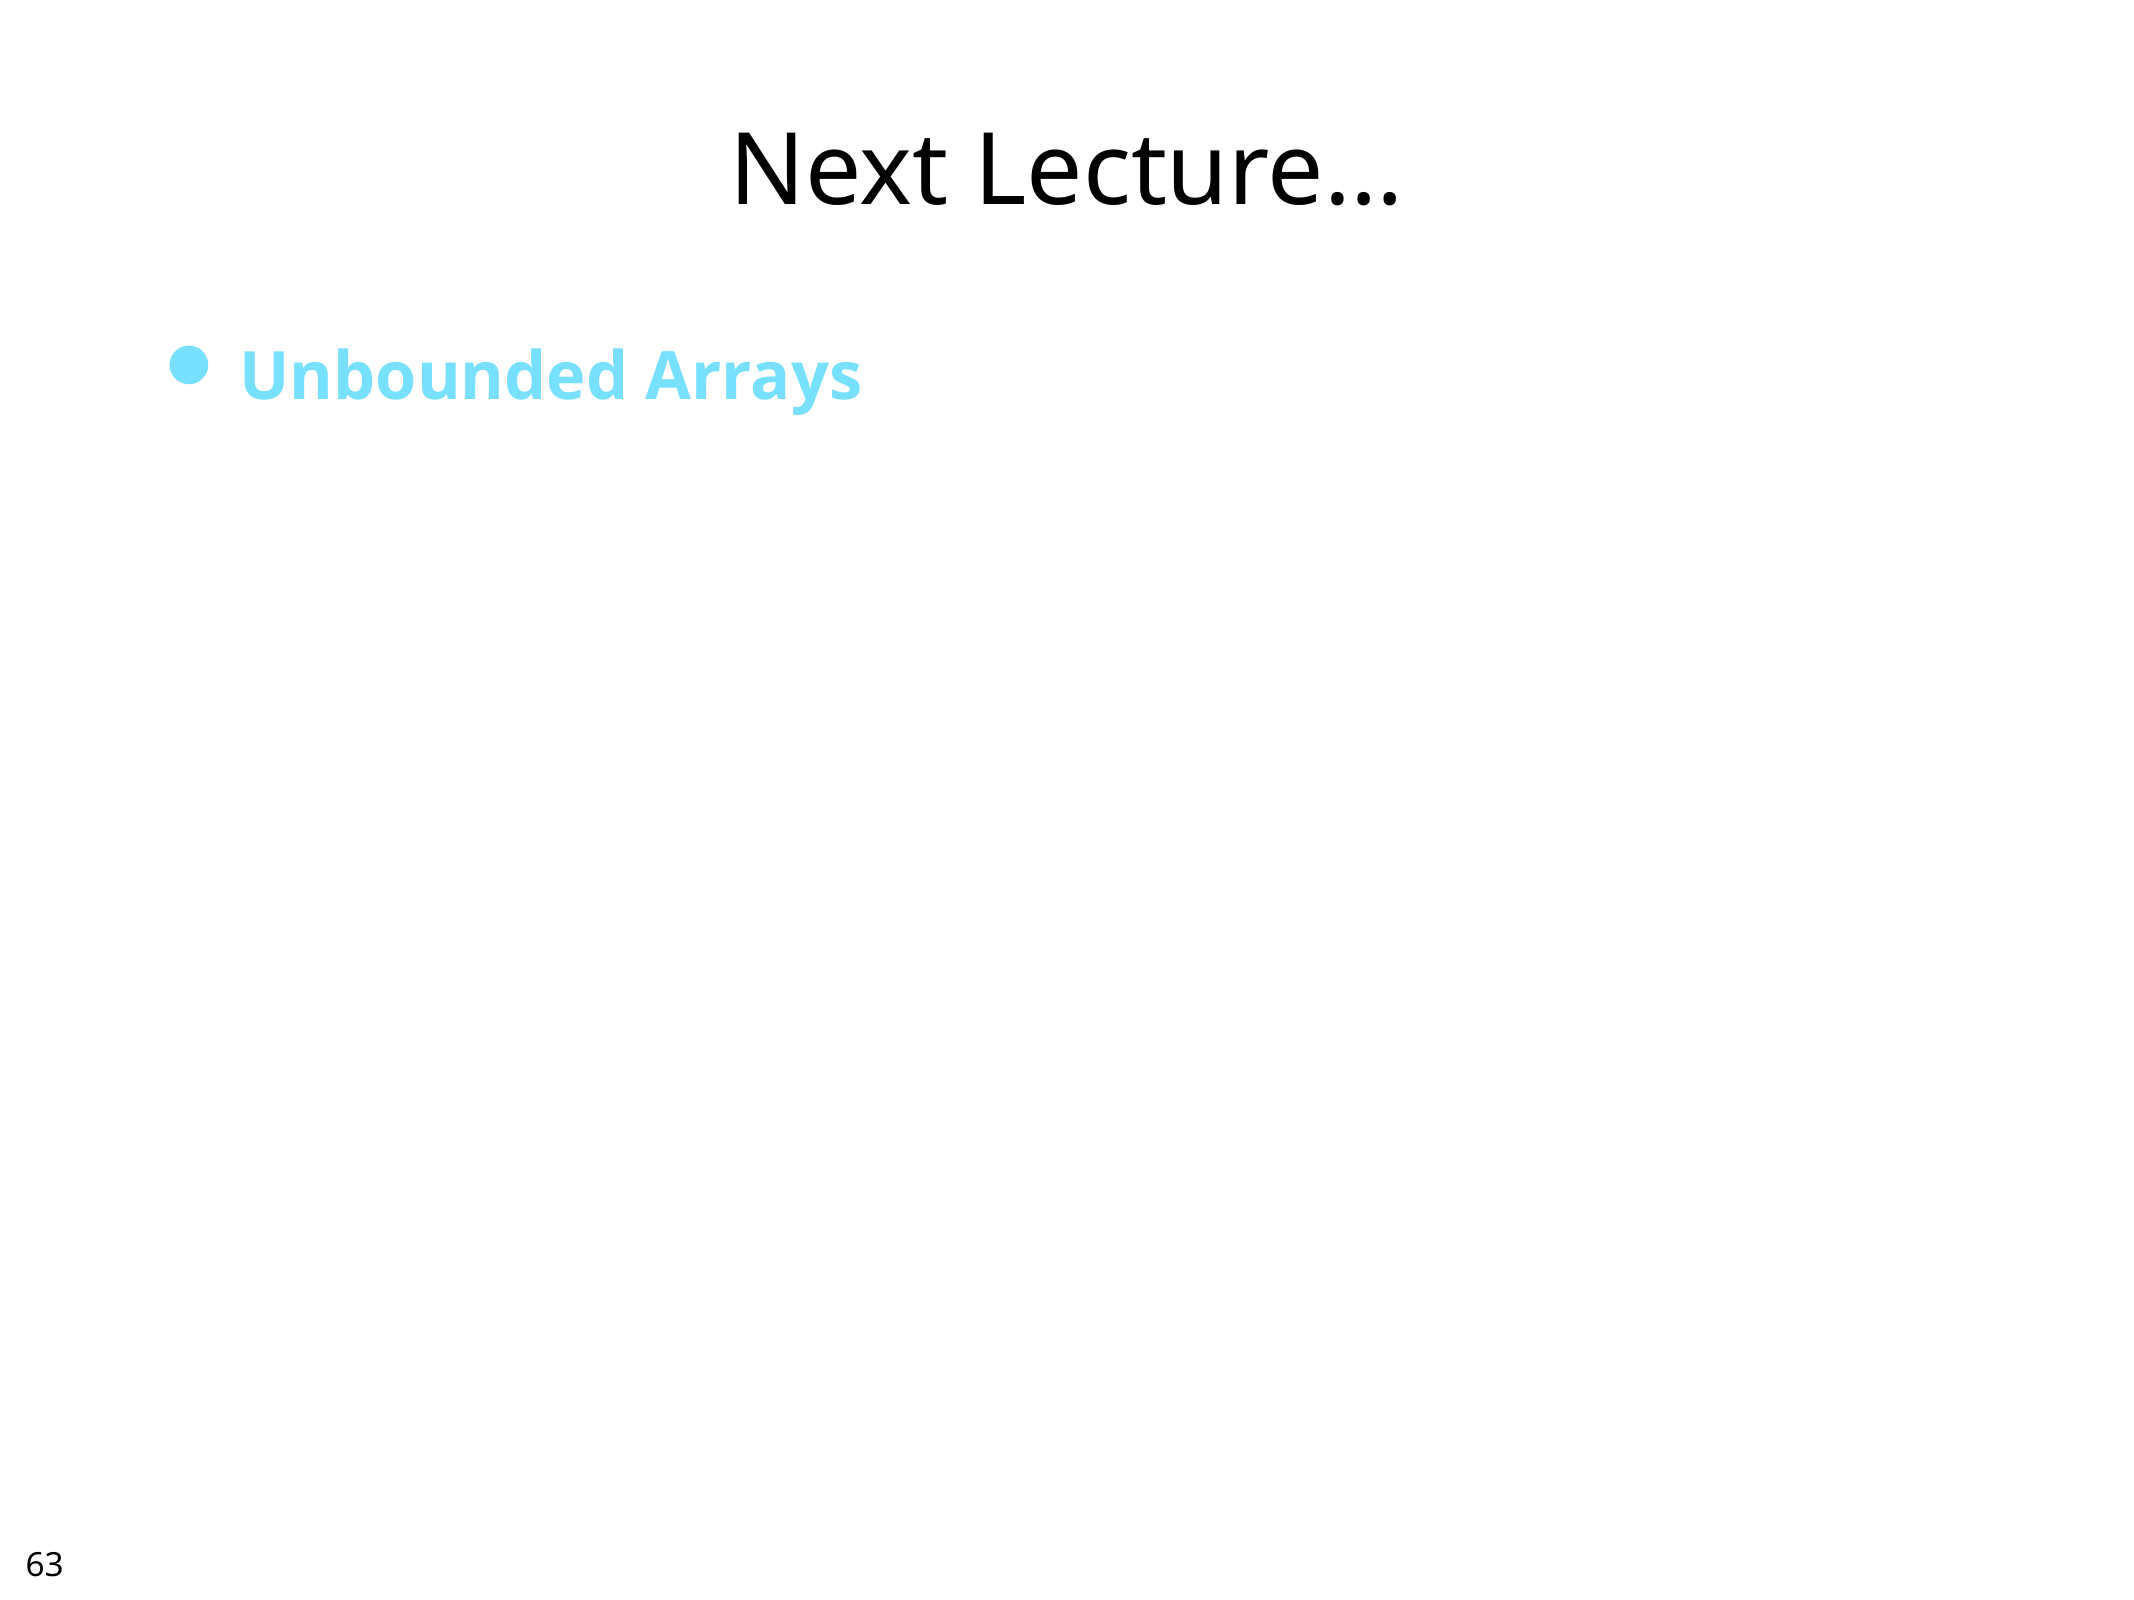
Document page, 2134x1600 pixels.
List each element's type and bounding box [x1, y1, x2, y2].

slide_number [16, 1533, 74, 1588]
list [155, 324, 1978, 1457]
title [155, 41, 1978, 289]
